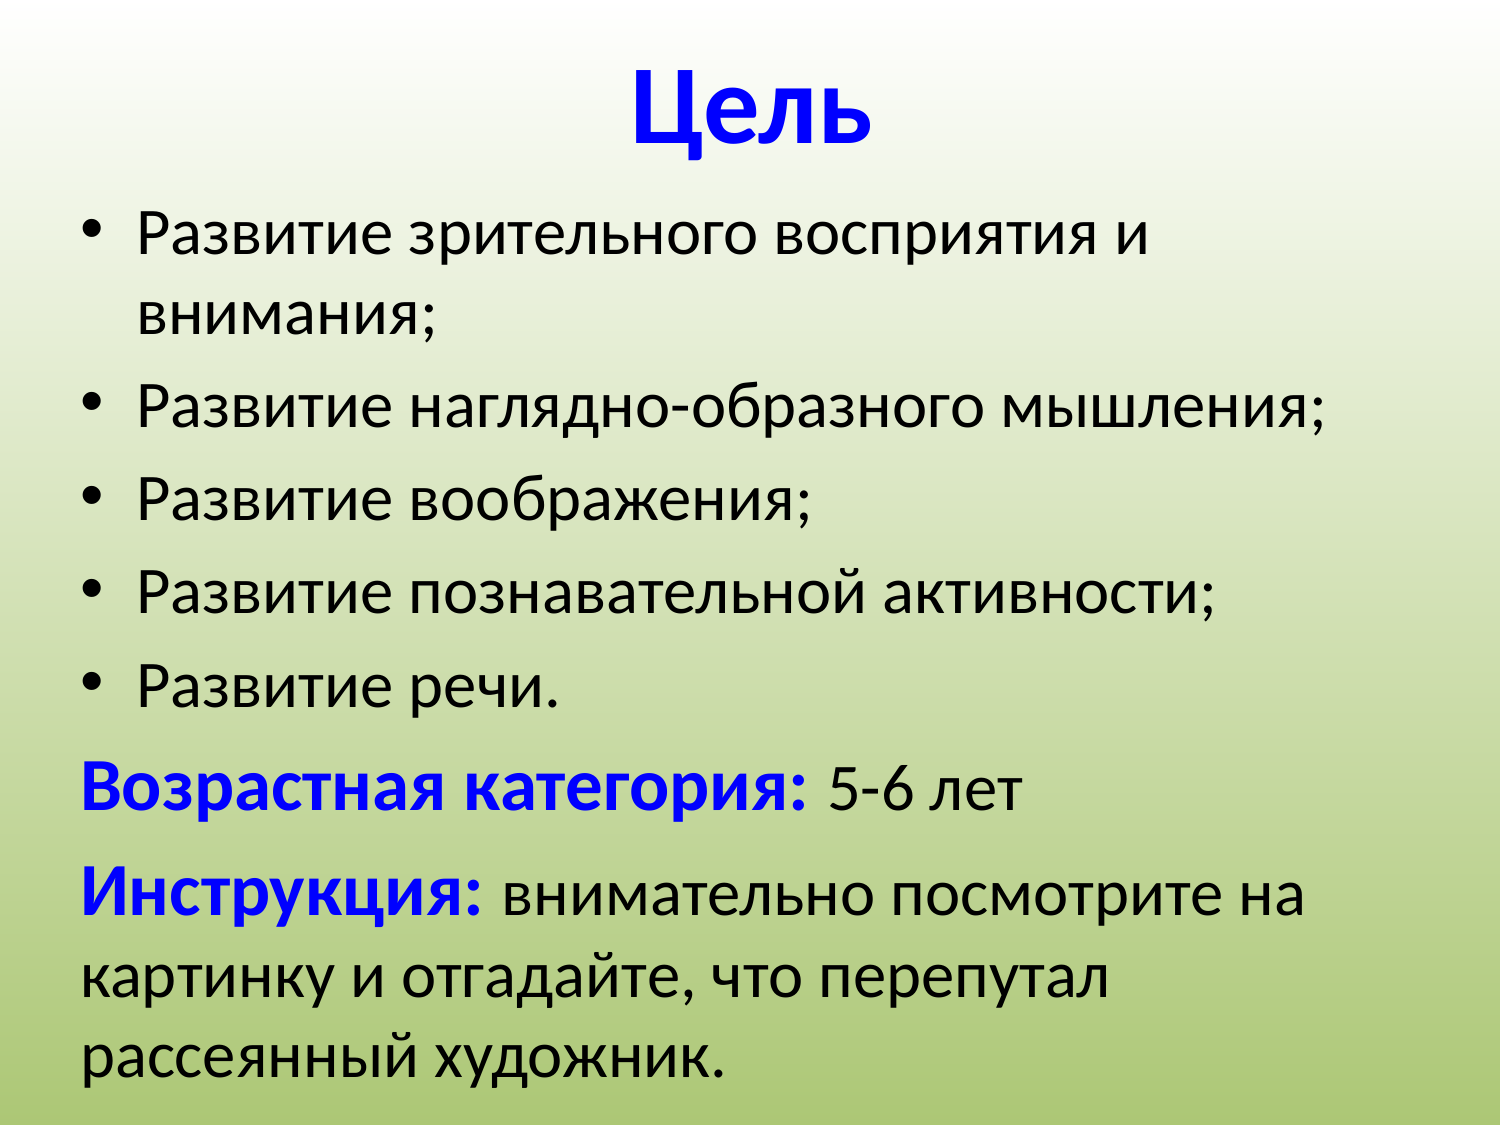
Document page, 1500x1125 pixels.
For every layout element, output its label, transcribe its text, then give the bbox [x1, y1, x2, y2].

title Цель [76, 5, 1427, 179]
list Развитие зрительного восприятия и внимания; Развитие наглядно-образного мышления; Развитие воображения; Развитие познавательной активности; Развитие речи. Возрастная категория: 5-6 лет Инструкция: внимательно посмотрите на картинку и отгадайте, что перепутал рассеянный художник. [64, 179, 1459, 1125]
